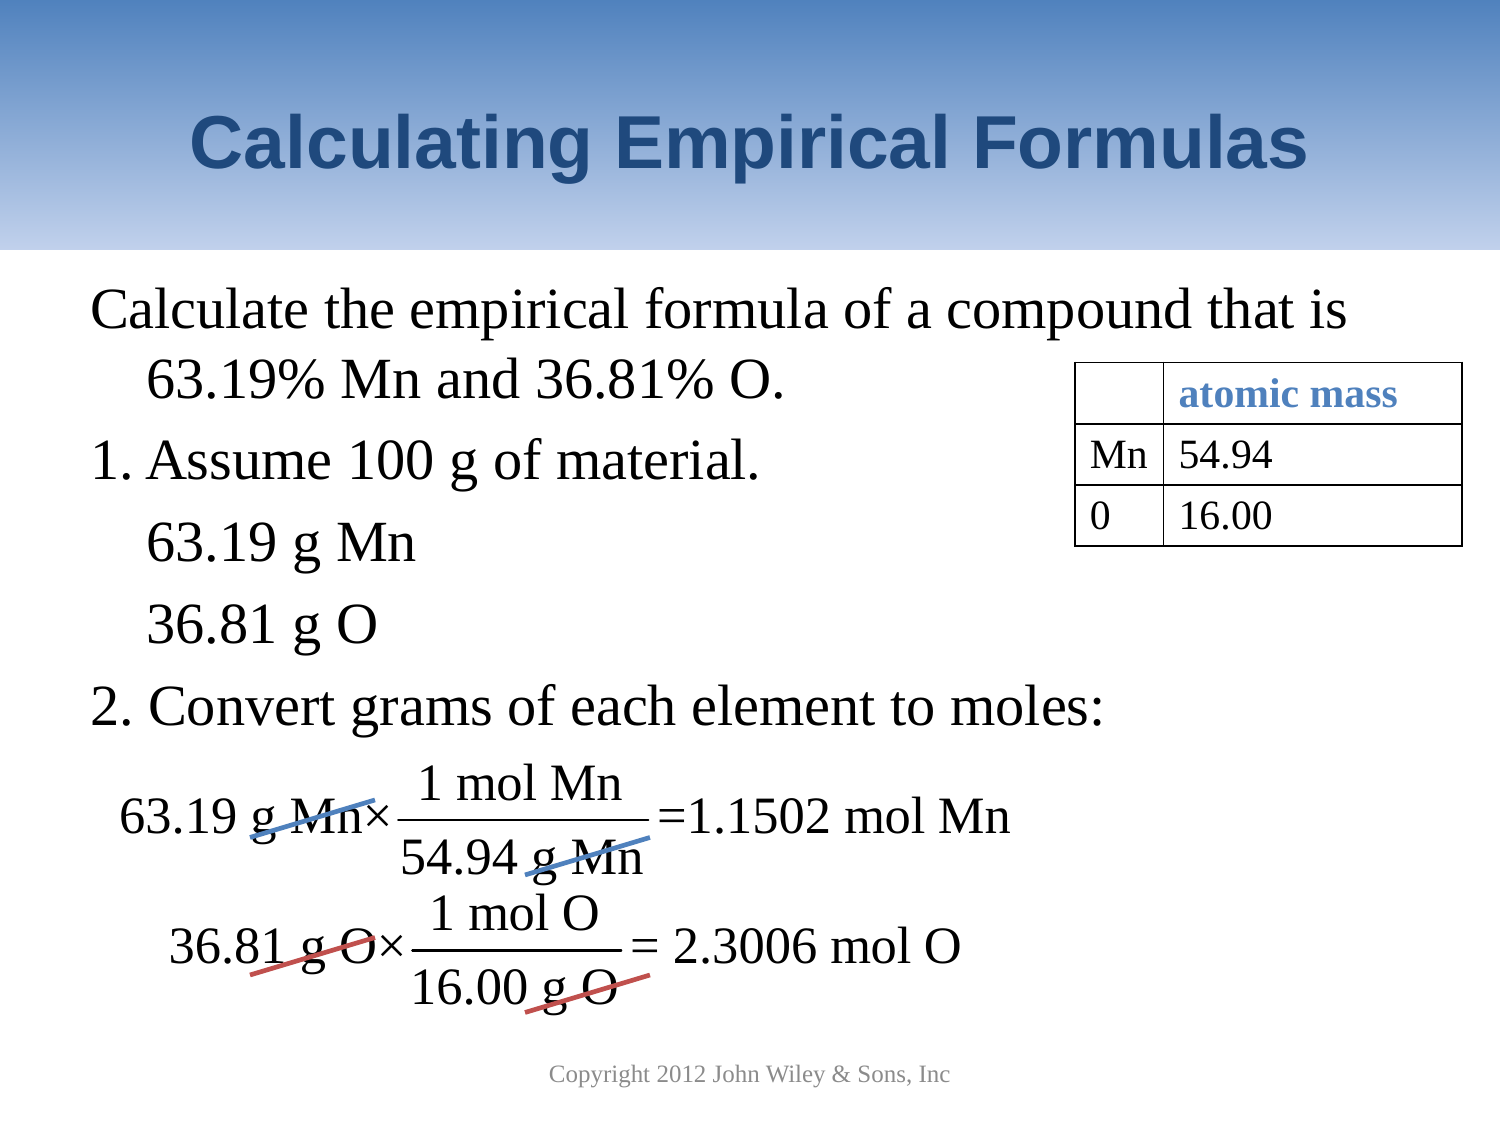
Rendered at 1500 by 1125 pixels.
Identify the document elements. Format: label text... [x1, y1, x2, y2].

list Calculate the empirical formula of a compound that is 63.19% Mn and 36.81% O. 1. Assume 100 g of material. 63.19 g Mn 36.81 g O 2. Convert grams of each element to moles: [74, 262, 1426, 1006]
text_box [161, 880, 973, 1026]
table_cell 54.94 [1164, 425, 1461, 484]
table_cell Mn [1076, 425, 1163, 484]
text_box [111, 749, 1023, 895]
footer Copyright 2012 John Wiley & Sons, Inc [512, 1042, 988, 1103]
table_header atomic mass [1164, 363, 1461, 423]
table_cell 0 [1076, 486, 1163, 545]
title Calculating Empirical Formulas [74, 44, 1426, 233]
table_header [1076, 363, 1163, 423]
table_cell 16.00 [1164, 486, 1461, 545]
